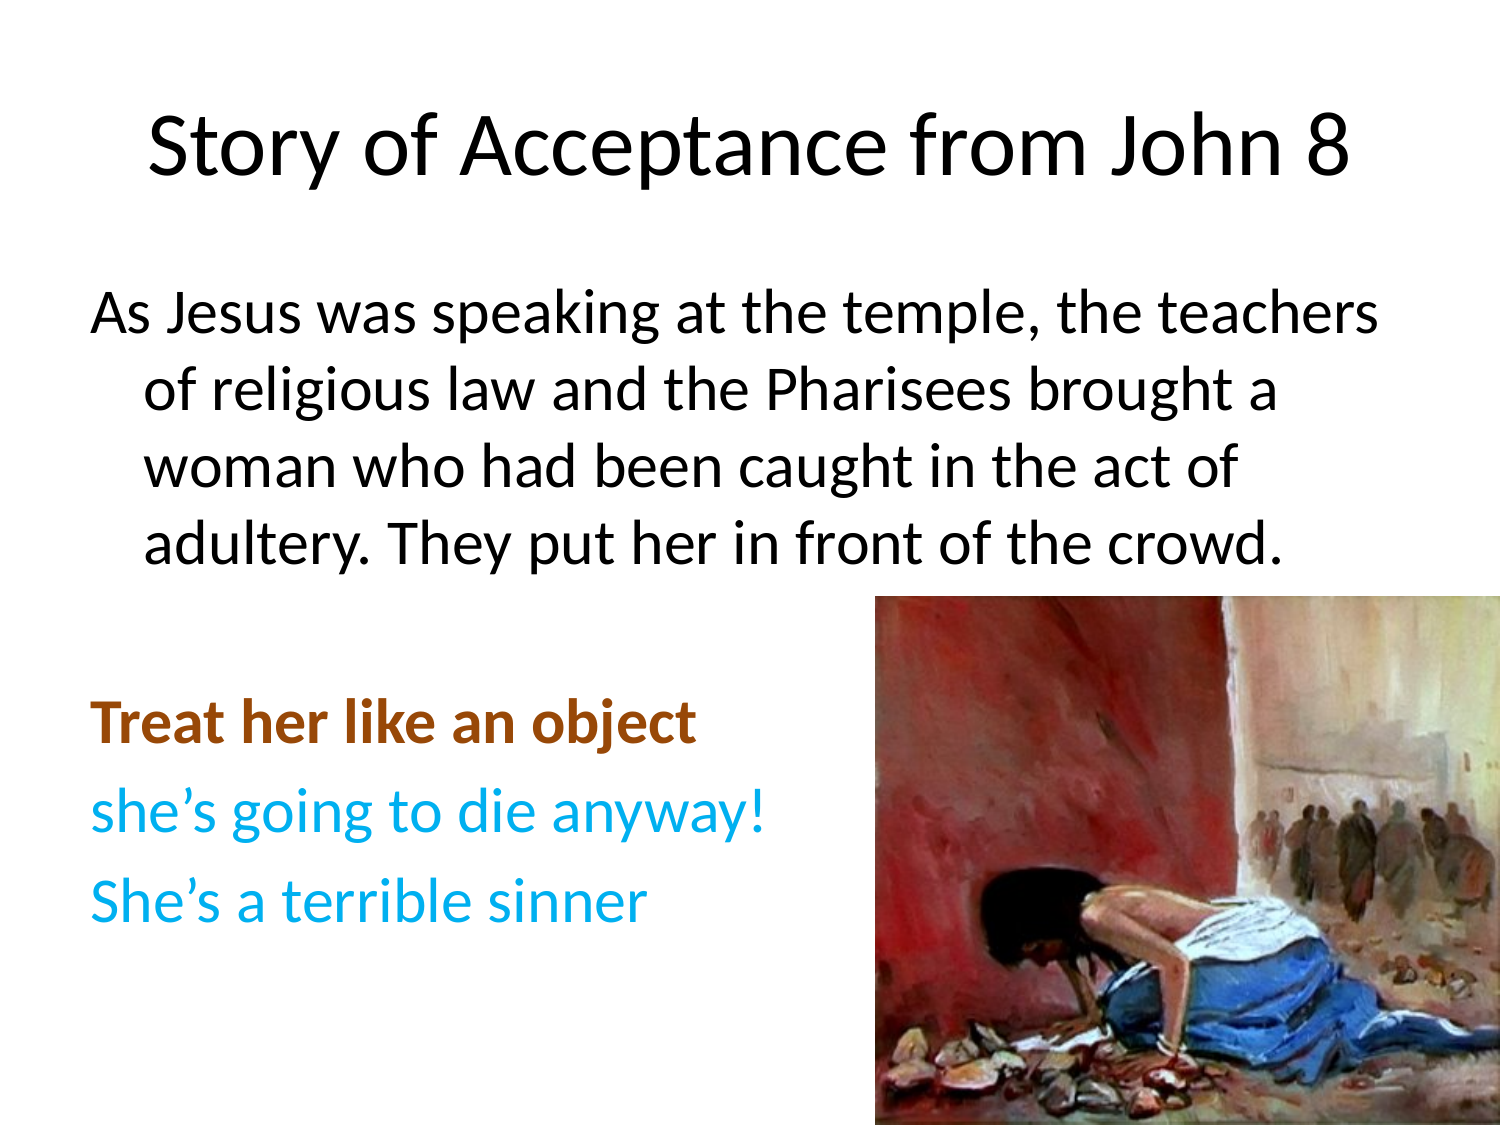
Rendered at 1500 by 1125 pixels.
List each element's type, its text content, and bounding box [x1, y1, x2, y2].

picture [874, 596, 1500, 1125]
list As Jesus was speaking at the temple, the teachers of religious law and the Pharisees brought a woman who had been caught in the act of adultery. They put her in front of the crowd. Treat her like an object she’s going to die anyway! She’s a terrible sinner [75, 262, 1425, 1005]
title Story of Acceptance from John 8 [75, 45, 1425, 233]
